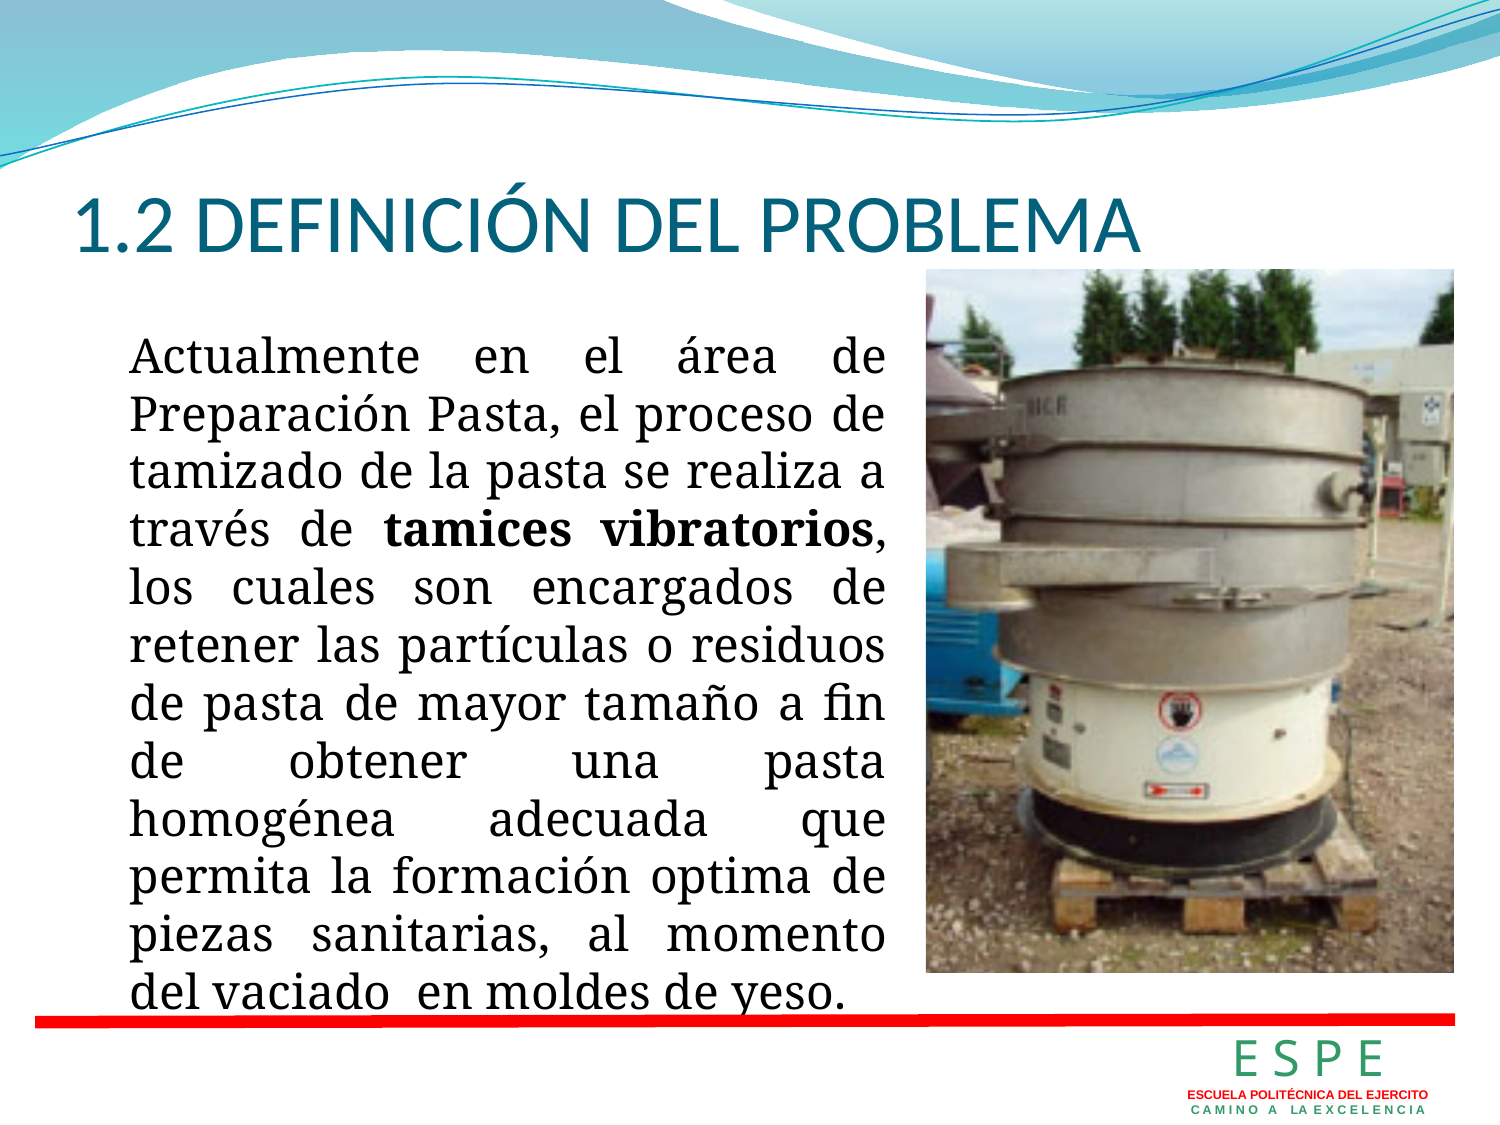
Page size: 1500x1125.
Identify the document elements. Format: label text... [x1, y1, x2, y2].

text_box E S P E ESCUELA POLITÉCNICA DEL EJERCITO C A M I N O A LA E X C E L E N C I A [1160, 1018, 1456, 1125]
list Actualmente en el área de Preparación Pasta, el proceso de tamizado de la pasta se realiza a través de tamices vibratorios, los cuales son encargados de retener las partículas o residuos de pasta de mayor tamaño a fin de obtener una pasta homogénea adecuada que permita la formación optima de piezas sanitarias, al momento del vaciado en moldes de yeso. [75, 317, 903, 1038]
picture [925, 269, 1455, 973]
title 1.2 DEFINICIÓN DEL PROBLEMA [70, 82, 1421, 270]
